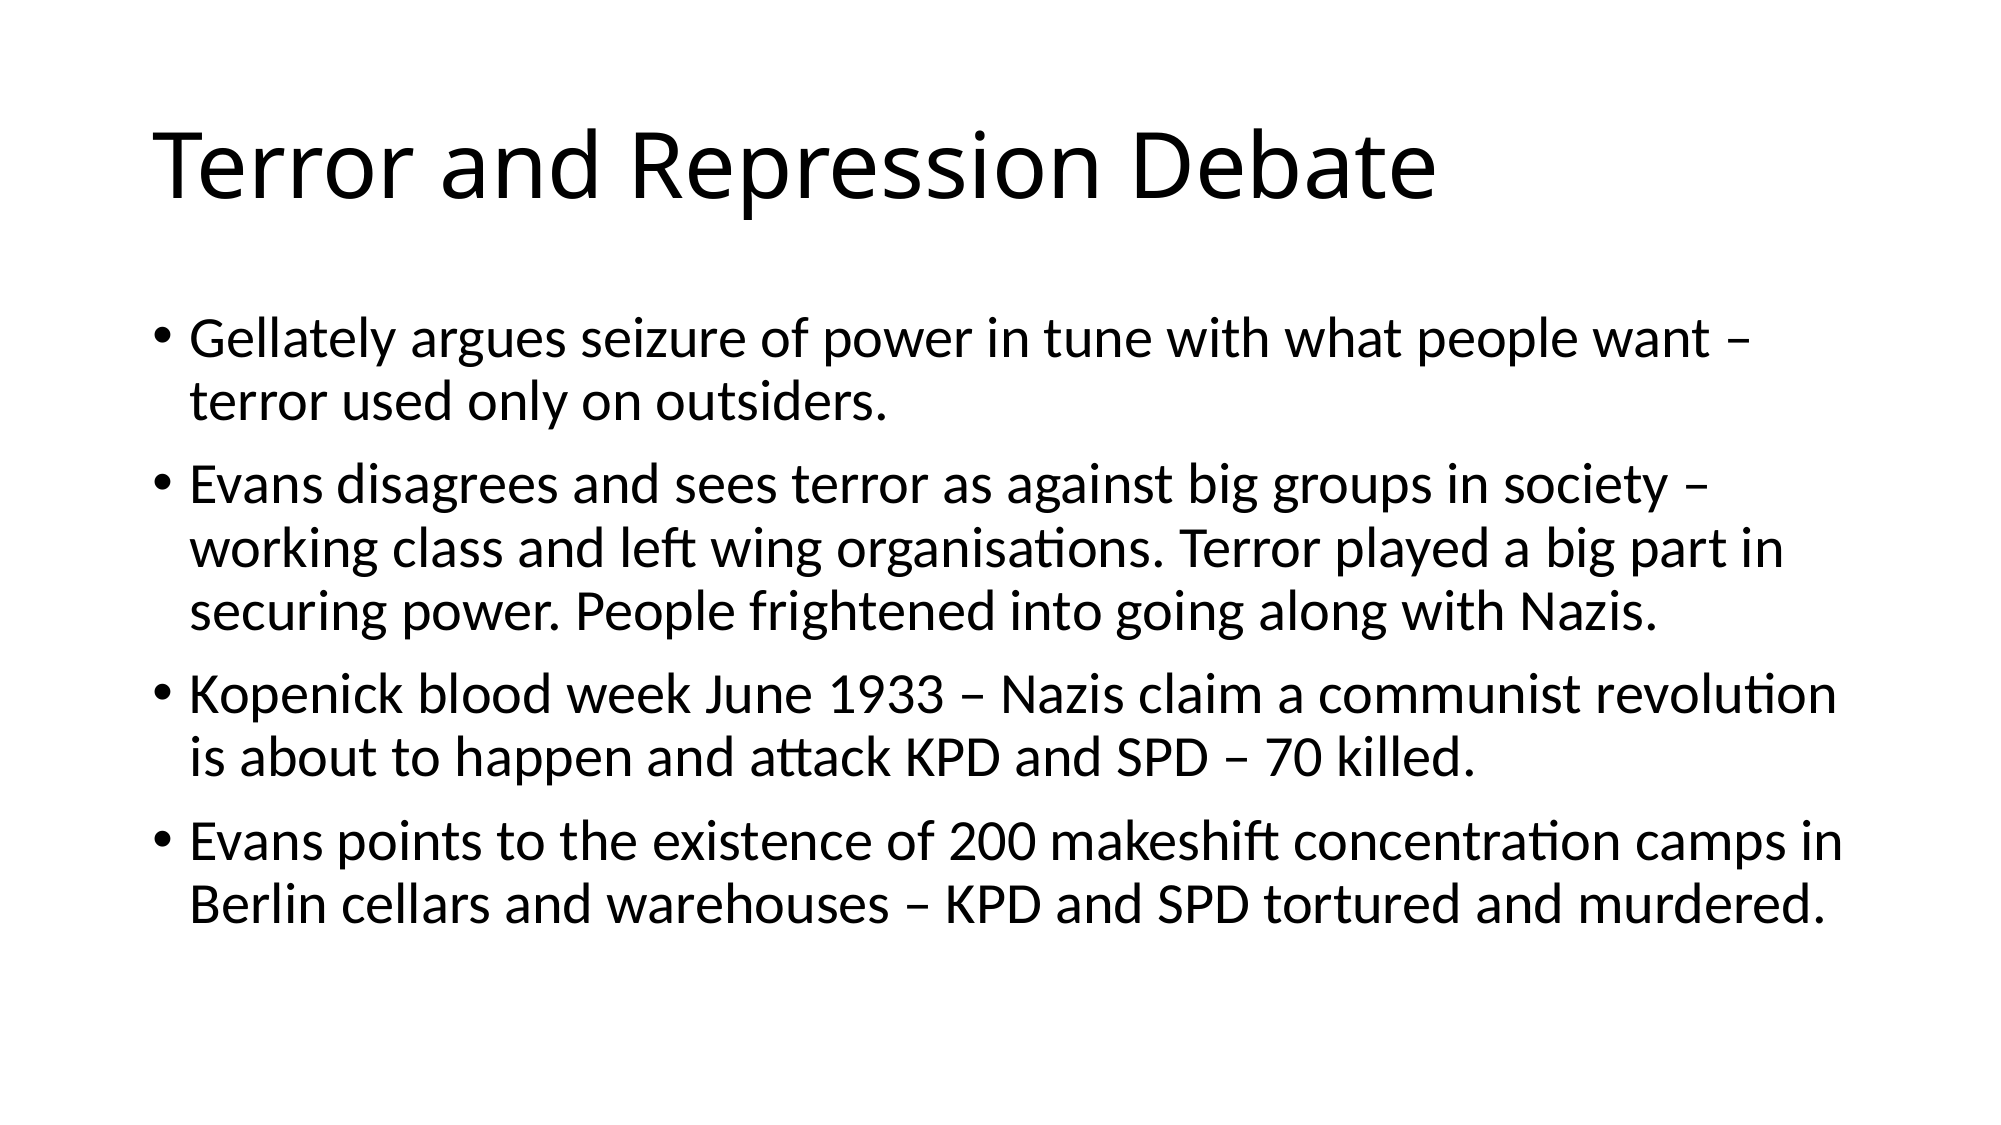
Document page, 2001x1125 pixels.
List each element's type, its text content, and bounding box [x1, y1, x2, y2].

title Terror and Repression Debate [137, 59, 1863, 278]
list Gellately argues seizure of power in tune with what people want – terror used only on outsiders. Evans disagrees and sees terror as against big groups in society – working class and left wing organisations. Terror played a big part in securing power. People frightened into going along with Nazis. Kopenick blood week June 1933 – Nazis claim a communist revolution is about to happen and attack KPD and SPD – 70 killed. Evans points to the existence of 200 makeshift concentration camps in Berlin cellars and warehouses – KPD and SPD tortured and murdered. [137, 299, 1863, 1014]
